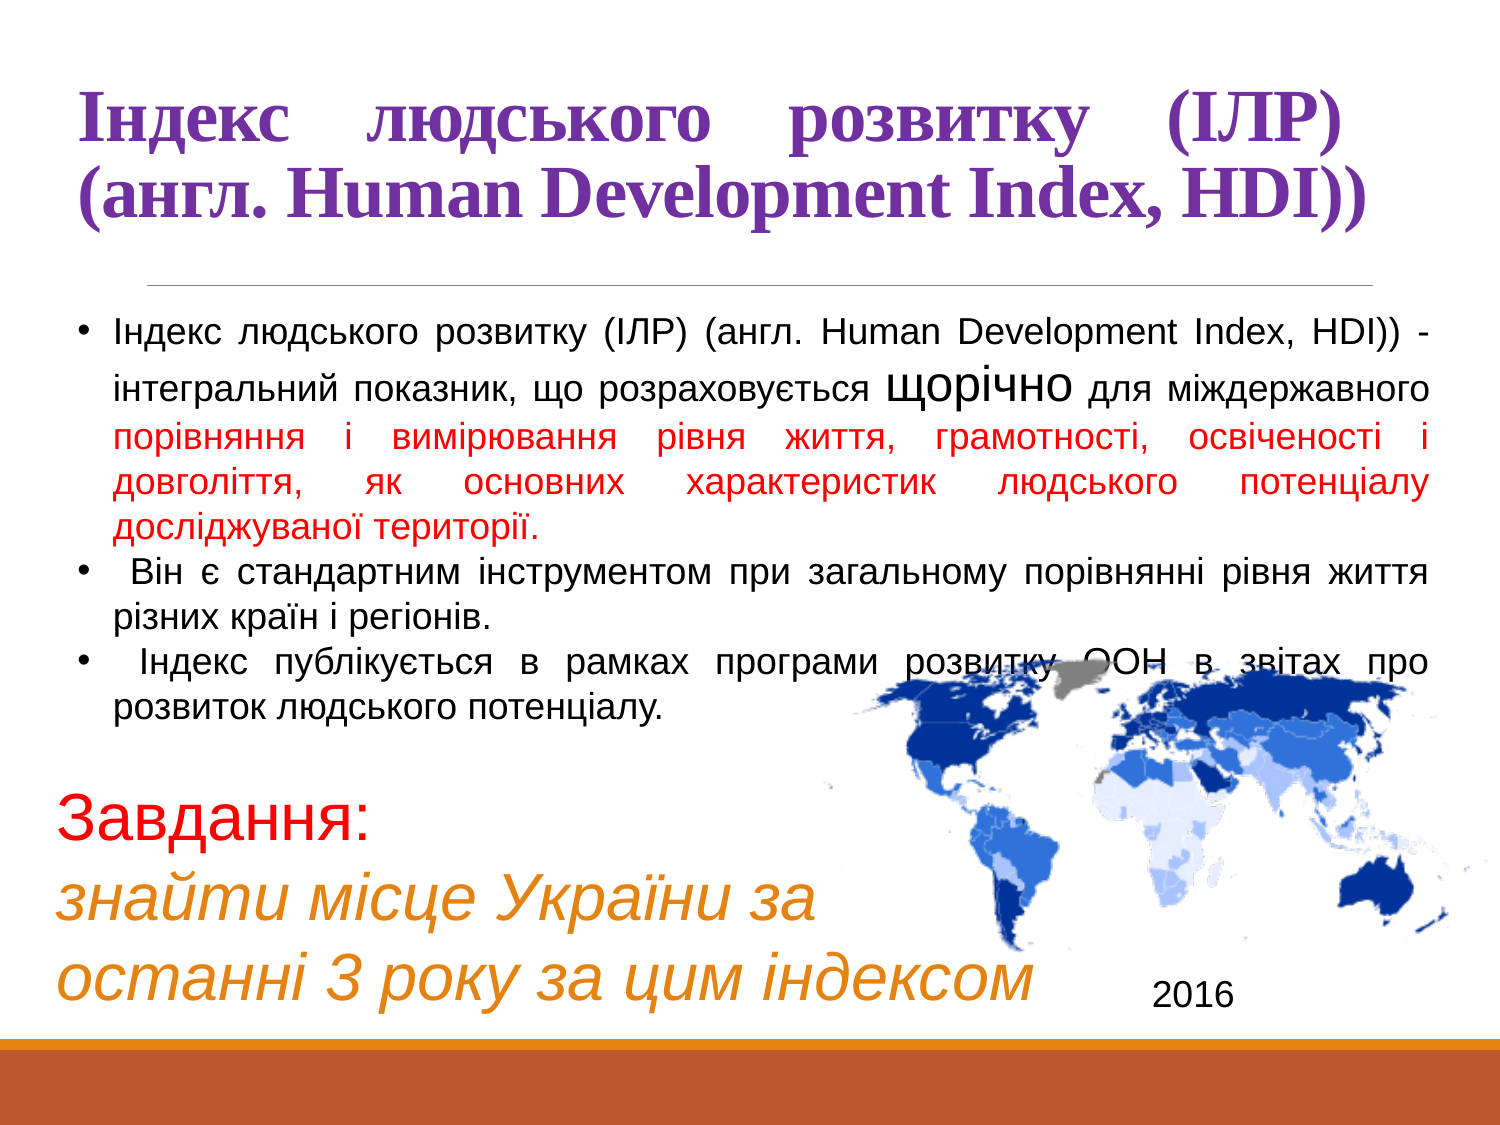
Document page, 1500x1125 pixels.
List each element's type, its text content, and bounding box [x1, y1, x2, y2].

text_box Індекс людського розвитку (ІЛР) (англ. Human Development Index, HDI)) - інтегральний показник, що розраховується щорічно для міждержавного порівняння і вимірювання рівня життя, грамотності, освіченості і довголіття, як основних характеристик людського потенціалу досліджуваної території. Він є стандартним інструментом при загальному порівнянні рівня життя різних країн і регіонів. Індекс публікується в рамках програми розвитку ООН в звітах про розвиток людського потенціалу. [62, 299, 1445, 735]
text_box Завдання: знайти місце України за останні 3 року за цим індексом [41, 766, 1353, 1022]
picture [796, 654, 1500, 962]
title Індекс людського розвитку (ІЛР) (англ. Human Development Index, HDI)) [62, 2, 1436, 241]
